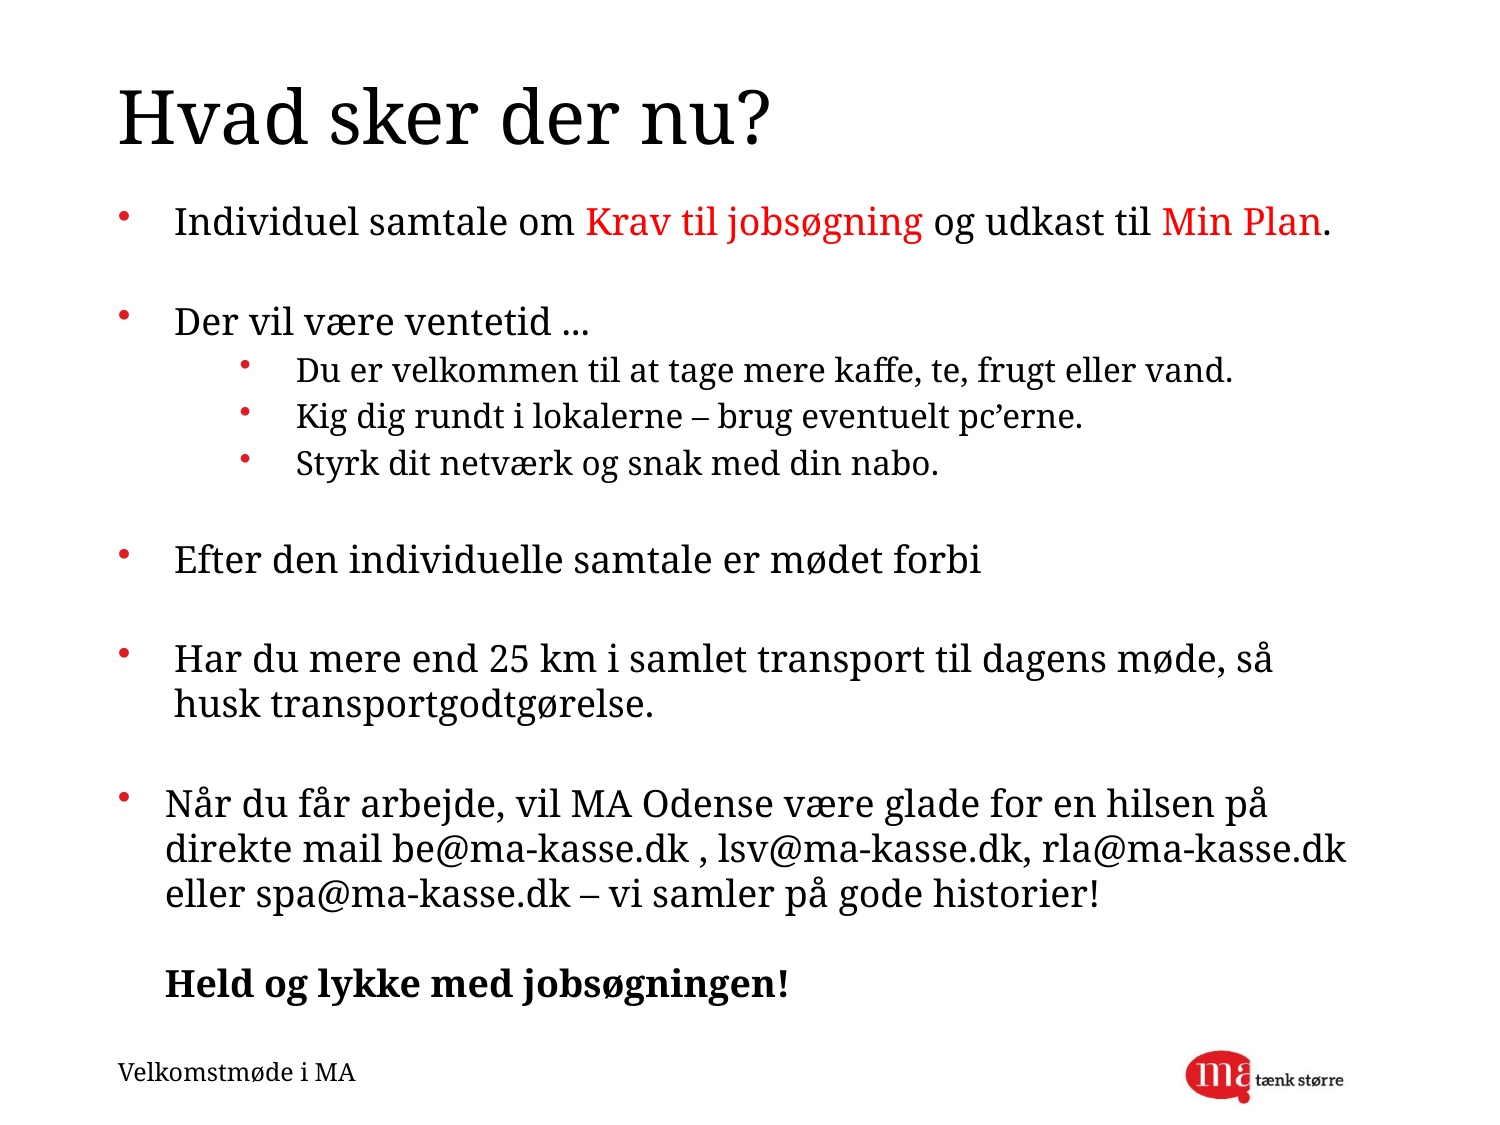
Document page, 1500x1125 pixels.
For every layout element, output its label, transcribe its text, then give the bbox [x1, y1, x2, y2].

title Hvad sker der nu? [103, 72, 1359, 164]
picture [1171, 1041, 1355, 1109]
text_box Individuel samtale om Krav til jobsøgning og udkast til Min Plan. Der vil være ventetid ... Du er velkommen til at tage mere kaffe, te, frugt eller vand. Kig dig rundt i lokalerne – brug eventuelt pc’erne. Styrk dit netværk og snak med din nabo. Efter den individuelle samtale er mødet forbi Har du mere end 25 km i samlet transport til dagens møde, så husk transportgodtgørelse. Når du får arbejde, vil MA Odense være glade for en hilsen på direkte mail be@ma-kasse.dk , lsv@ma-kasse.dk, rla@ma-kasse.dk eller spa@ma-kasse.dk – vi samler på gode historier! Held og lykke med jobsøgningen! [103, 190, 1379, 1012]
list Velkomstmøde i MA [103, 1053, 706, 1098]
